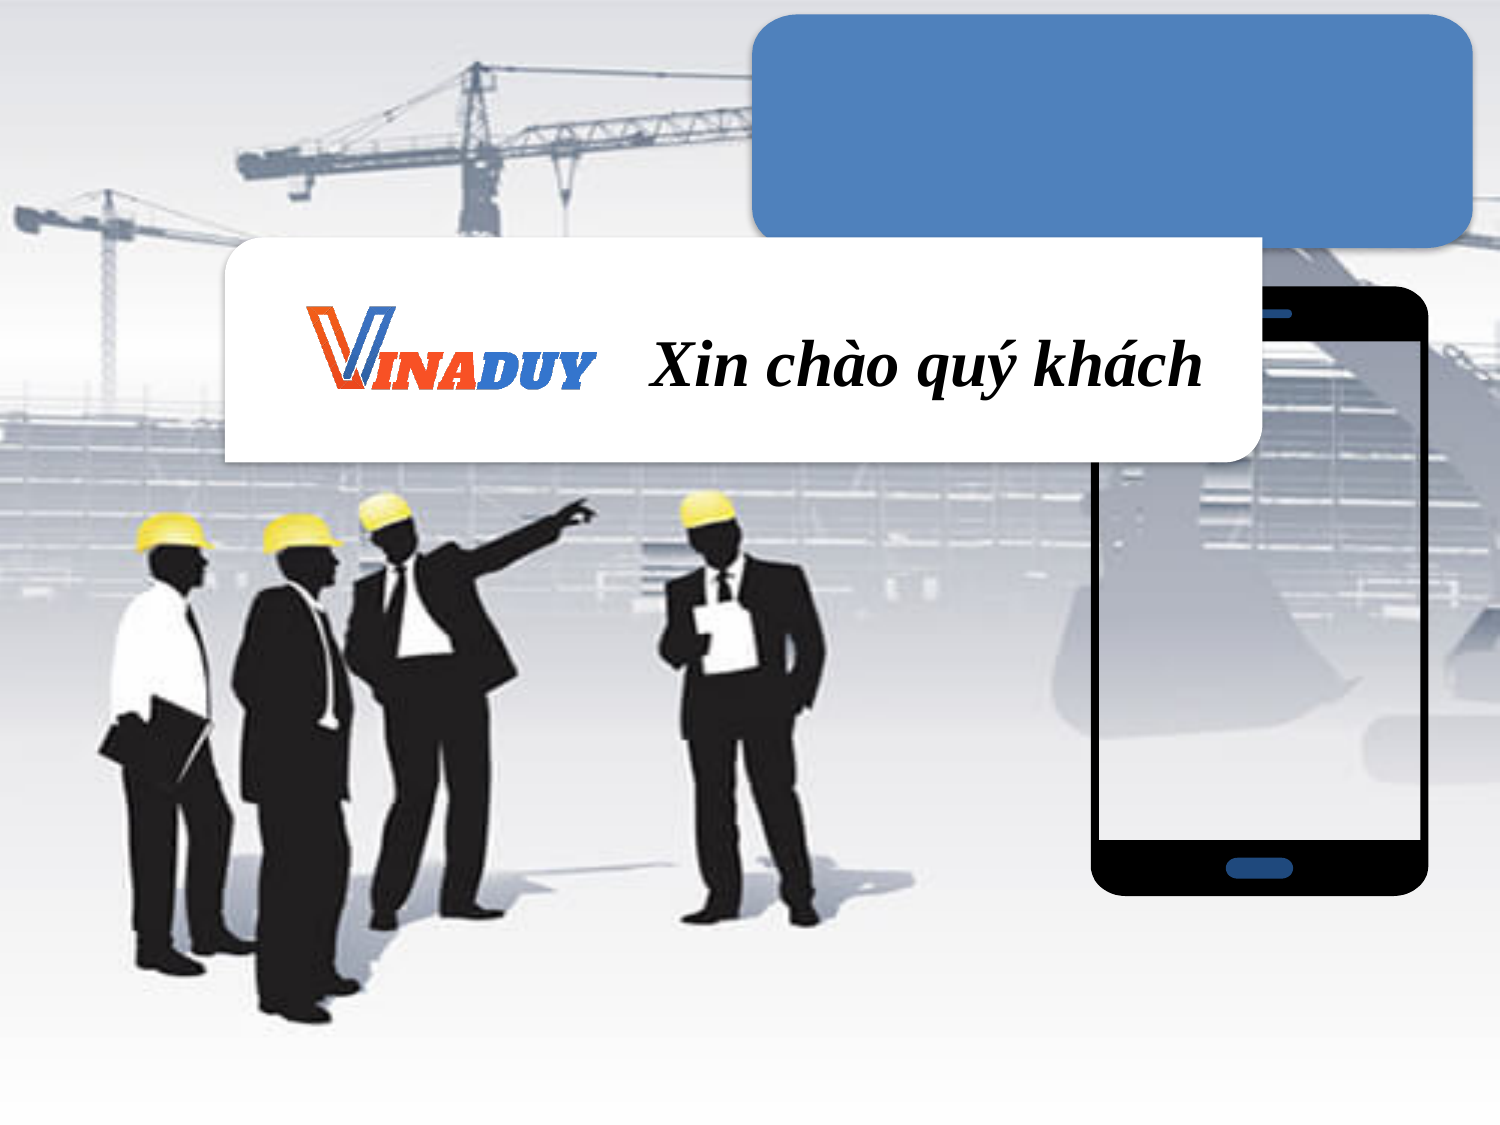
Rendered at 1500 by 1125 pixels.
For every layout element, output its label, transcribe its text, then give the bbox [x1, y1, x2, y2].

list Xin chào quý khách [635, 312, 1236, 375]
picture [0, 0, 1500, 1125]
text_box [222, 235, 1265, 465]
